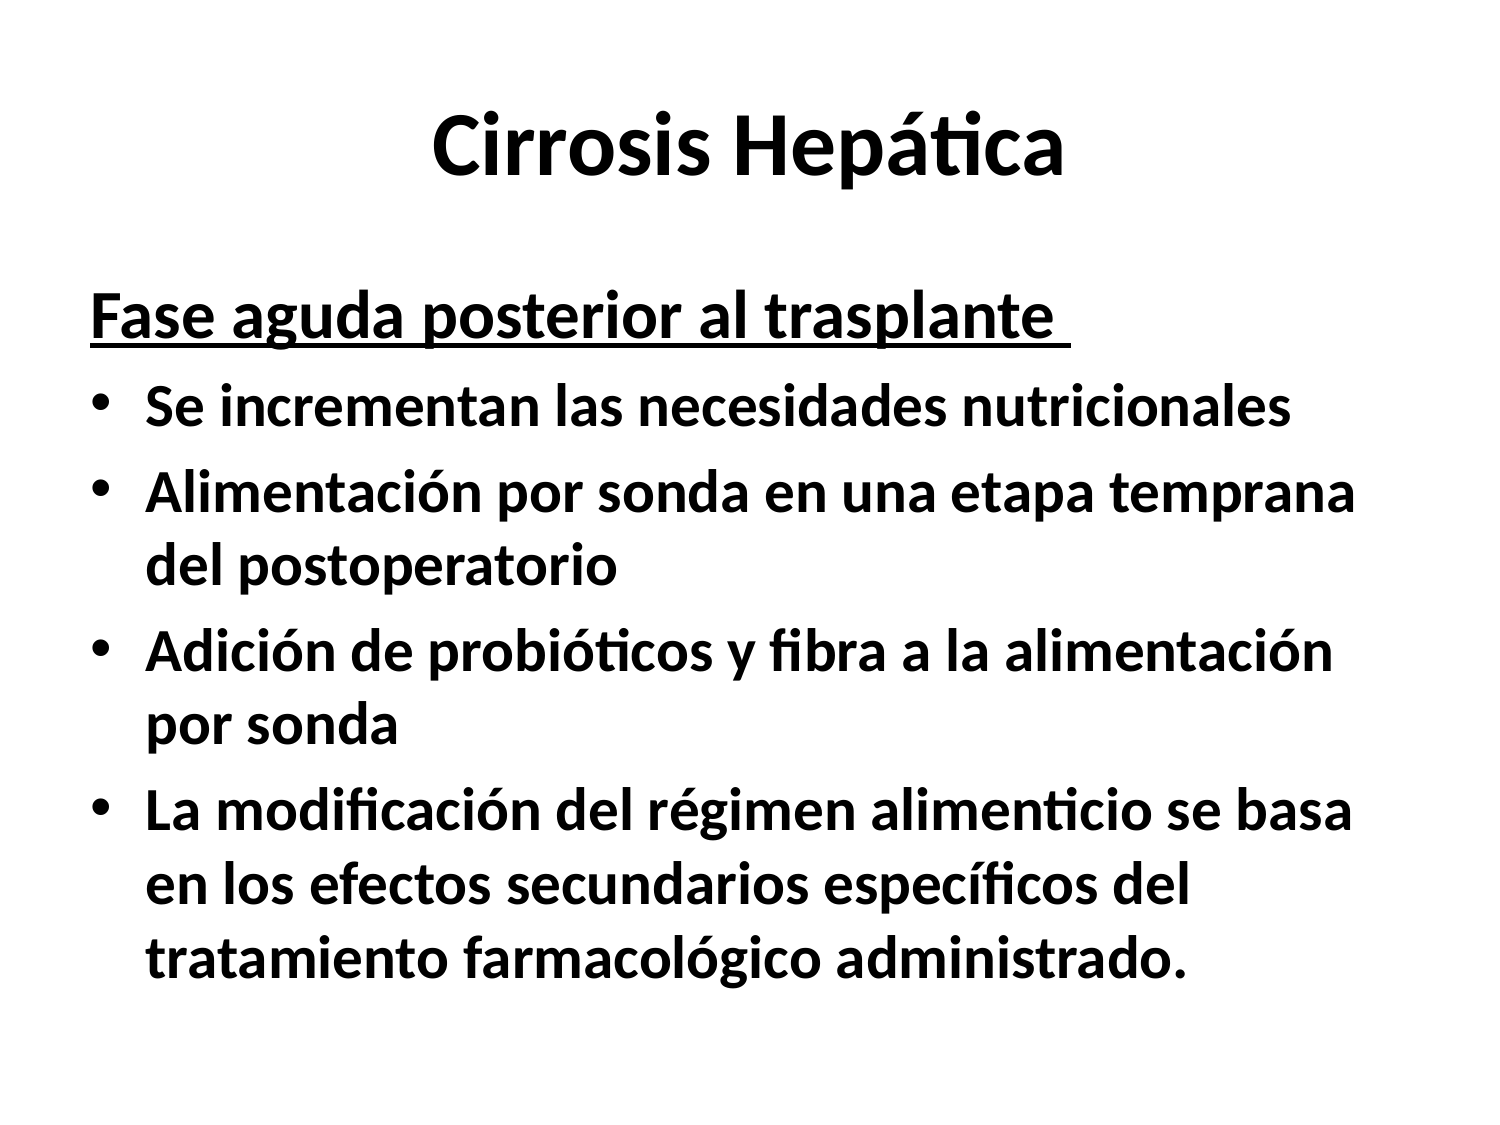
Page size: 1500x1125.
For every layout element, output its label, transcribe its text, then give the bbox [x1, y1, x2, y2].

list Fase aguda posterior al trasplante Se incrementan las necesidades nutricionales Alimentación por sonda en una etapa temprana del postoperatorio Adición de probióticos y fibra a la alimentación por sonda La modificación del régimen alimenticio se basa en los efectos secundarios específicos del tratamiento farmacológico administrado. [75, 262, 1425, 1005]
title Cirrosis Hepática [75, 45, 1425, 233]
